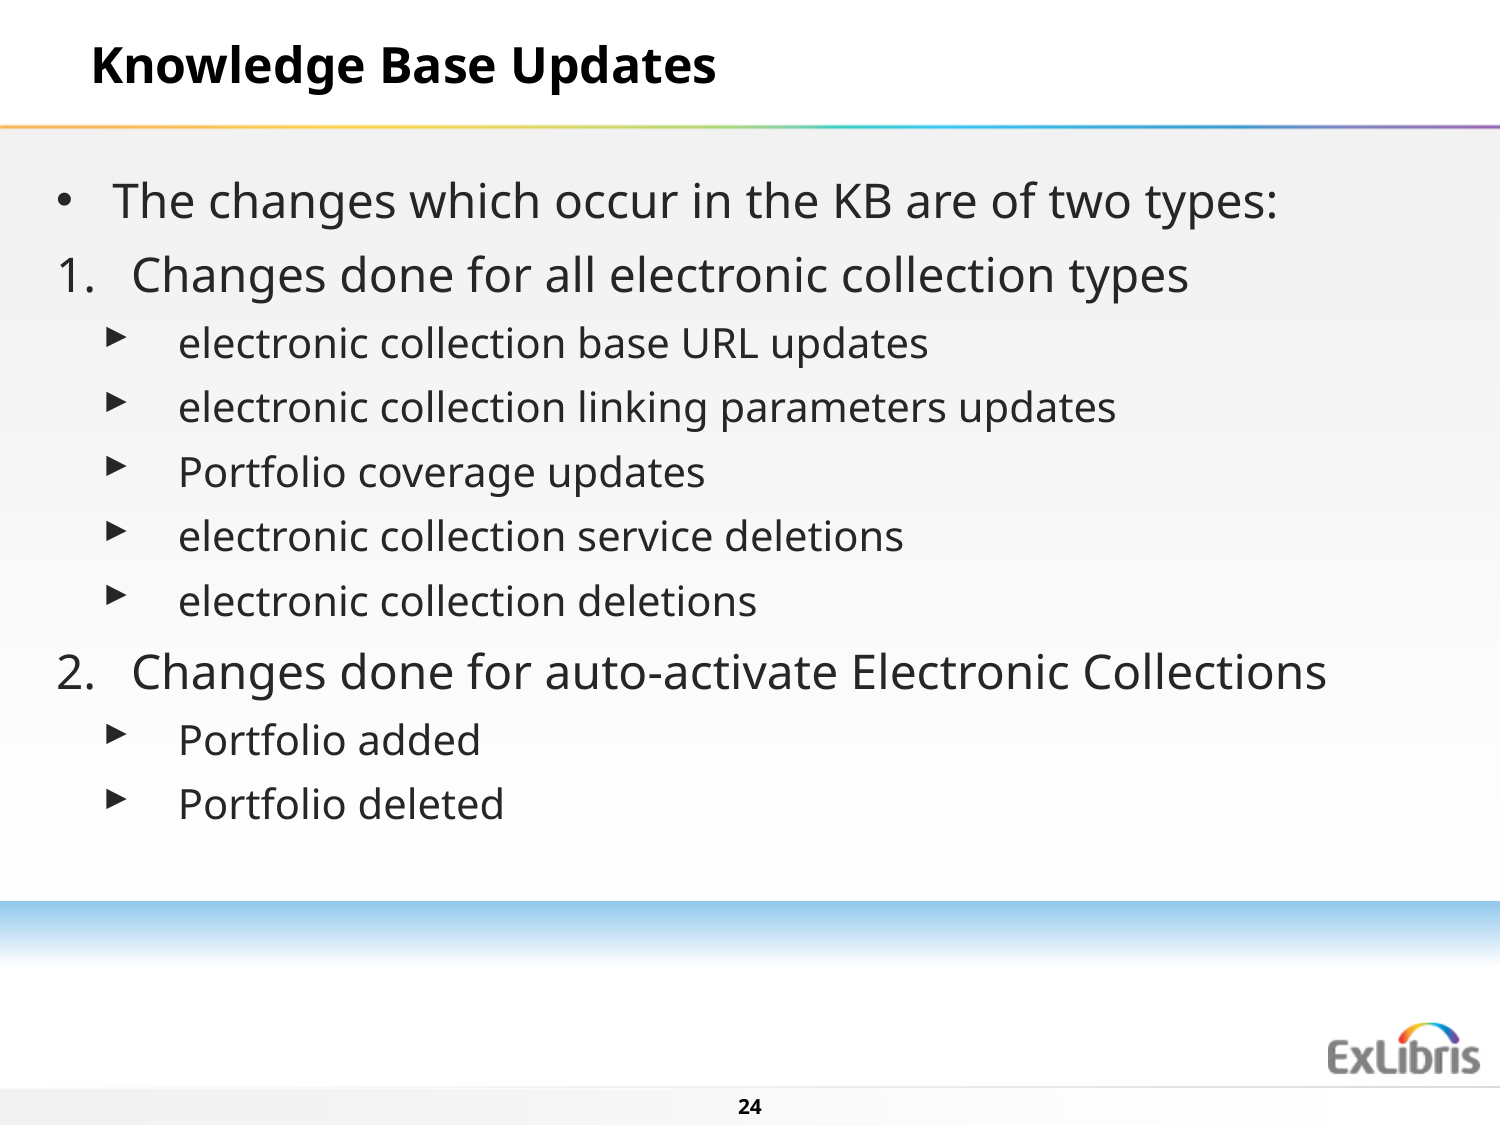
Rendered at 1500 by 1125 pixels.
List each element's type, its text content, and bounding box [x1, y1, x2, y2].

picture [0, 0, 1500, 901]
text_box [0, 901, 1500, 1014]
list The changes which occur in the KB are of two types: Changes done for all electronic collection types electronic collection base URL updates electronic collection linking parameters updates Portfolio coverage updates electronic collection service deletions electronic collection deletions Changes done for auto-activate Electronic Collections Portfolio added Portfolio deleted [41, 162, 1447, 858]
title Knowledge Base Updates [74, 19, 1426, 108]
picture [0, 1014, 1500, 1125]
